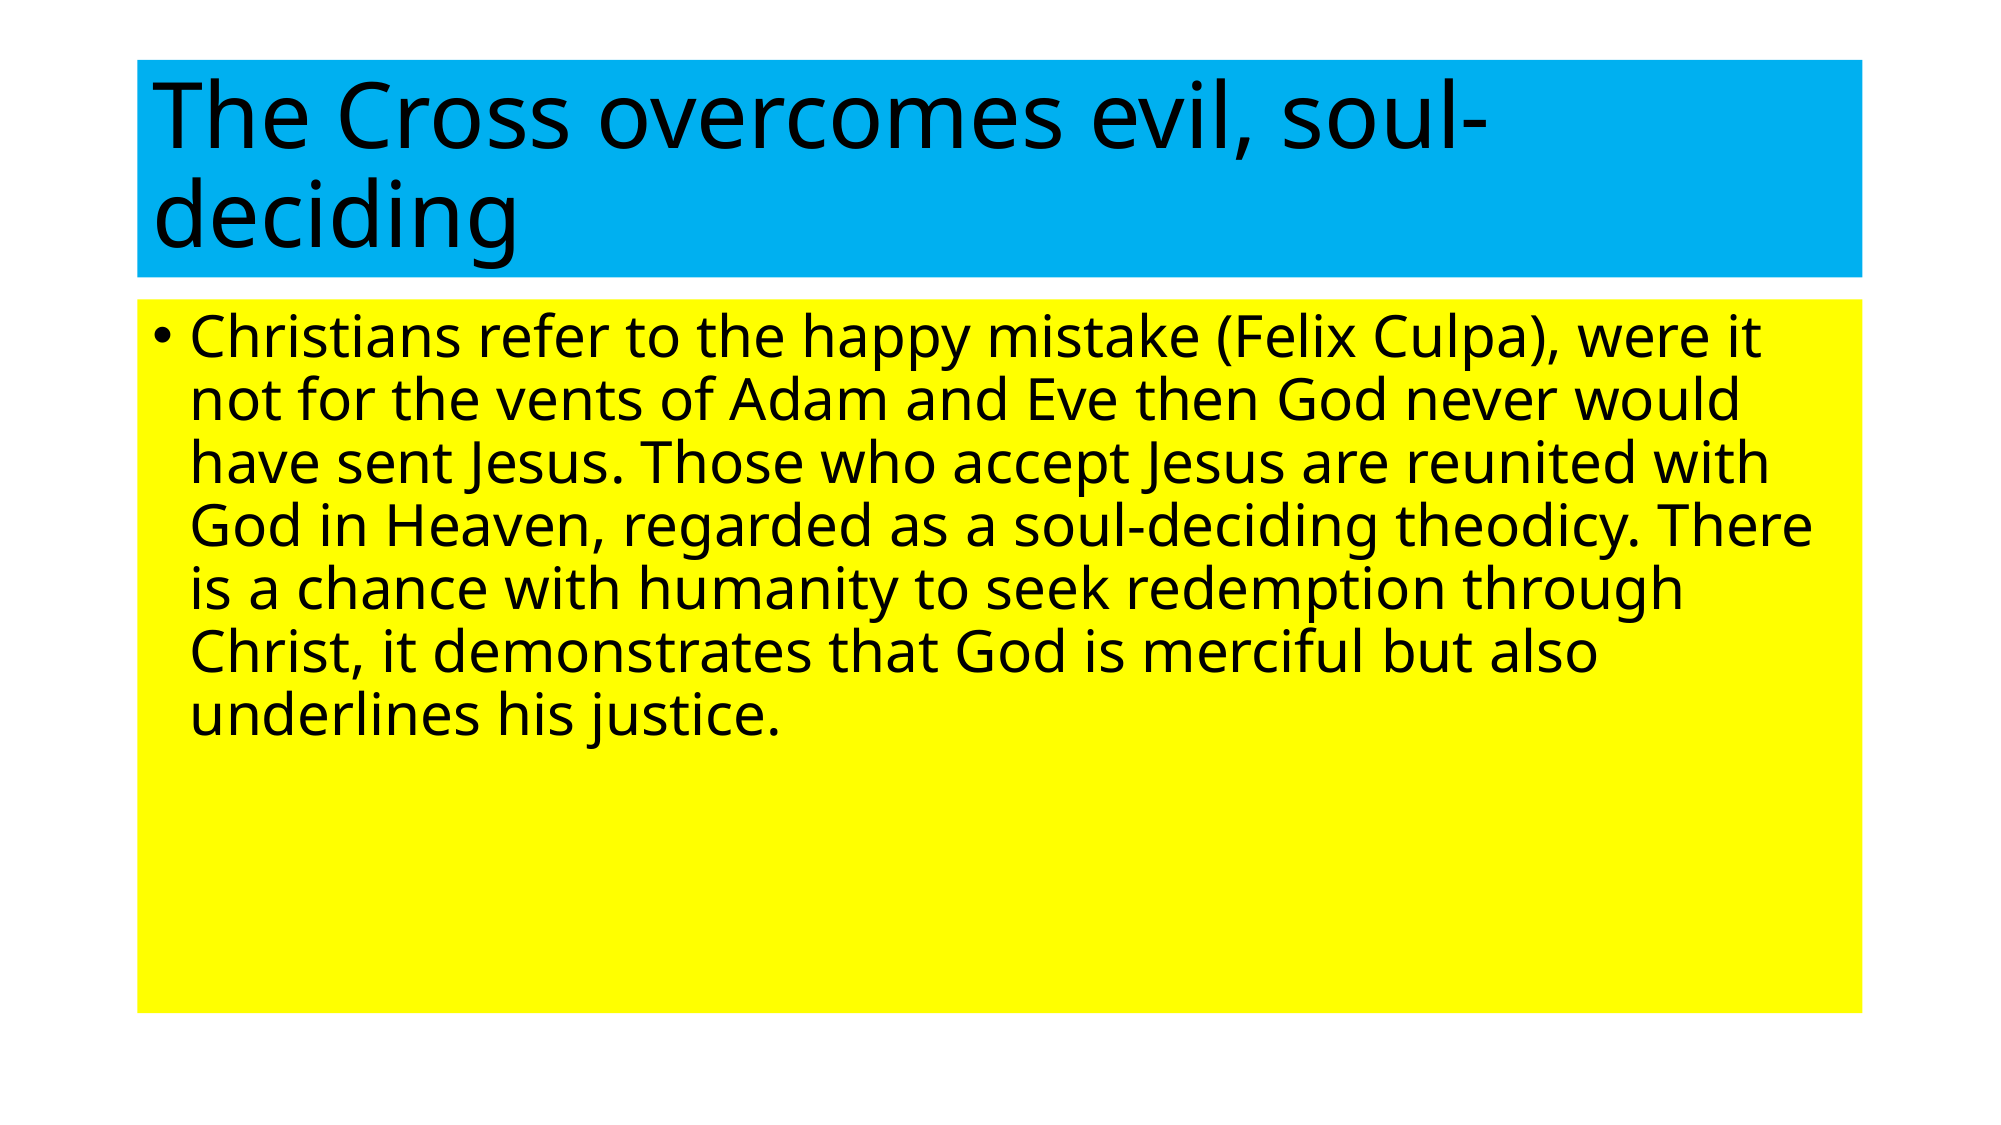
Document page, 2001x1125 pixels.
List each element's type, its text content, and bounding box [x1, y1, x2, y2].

list Christians refer to the happy mistake (Felix Culpa), were it not for the vents of Adam and Eve then God never would have sent Jesus. Those who accept Jesus are reunited with God in Heaven, regarded as a soul-deciding theodicy. There is a chance with humanity to seek redemption through Christ, it demonstrates that God is merciful but also underlines his justice. [137, 299, 1863, 1014]
title The Cross overcomes evil, soul-deciding [137, 59, 1863, 278]
